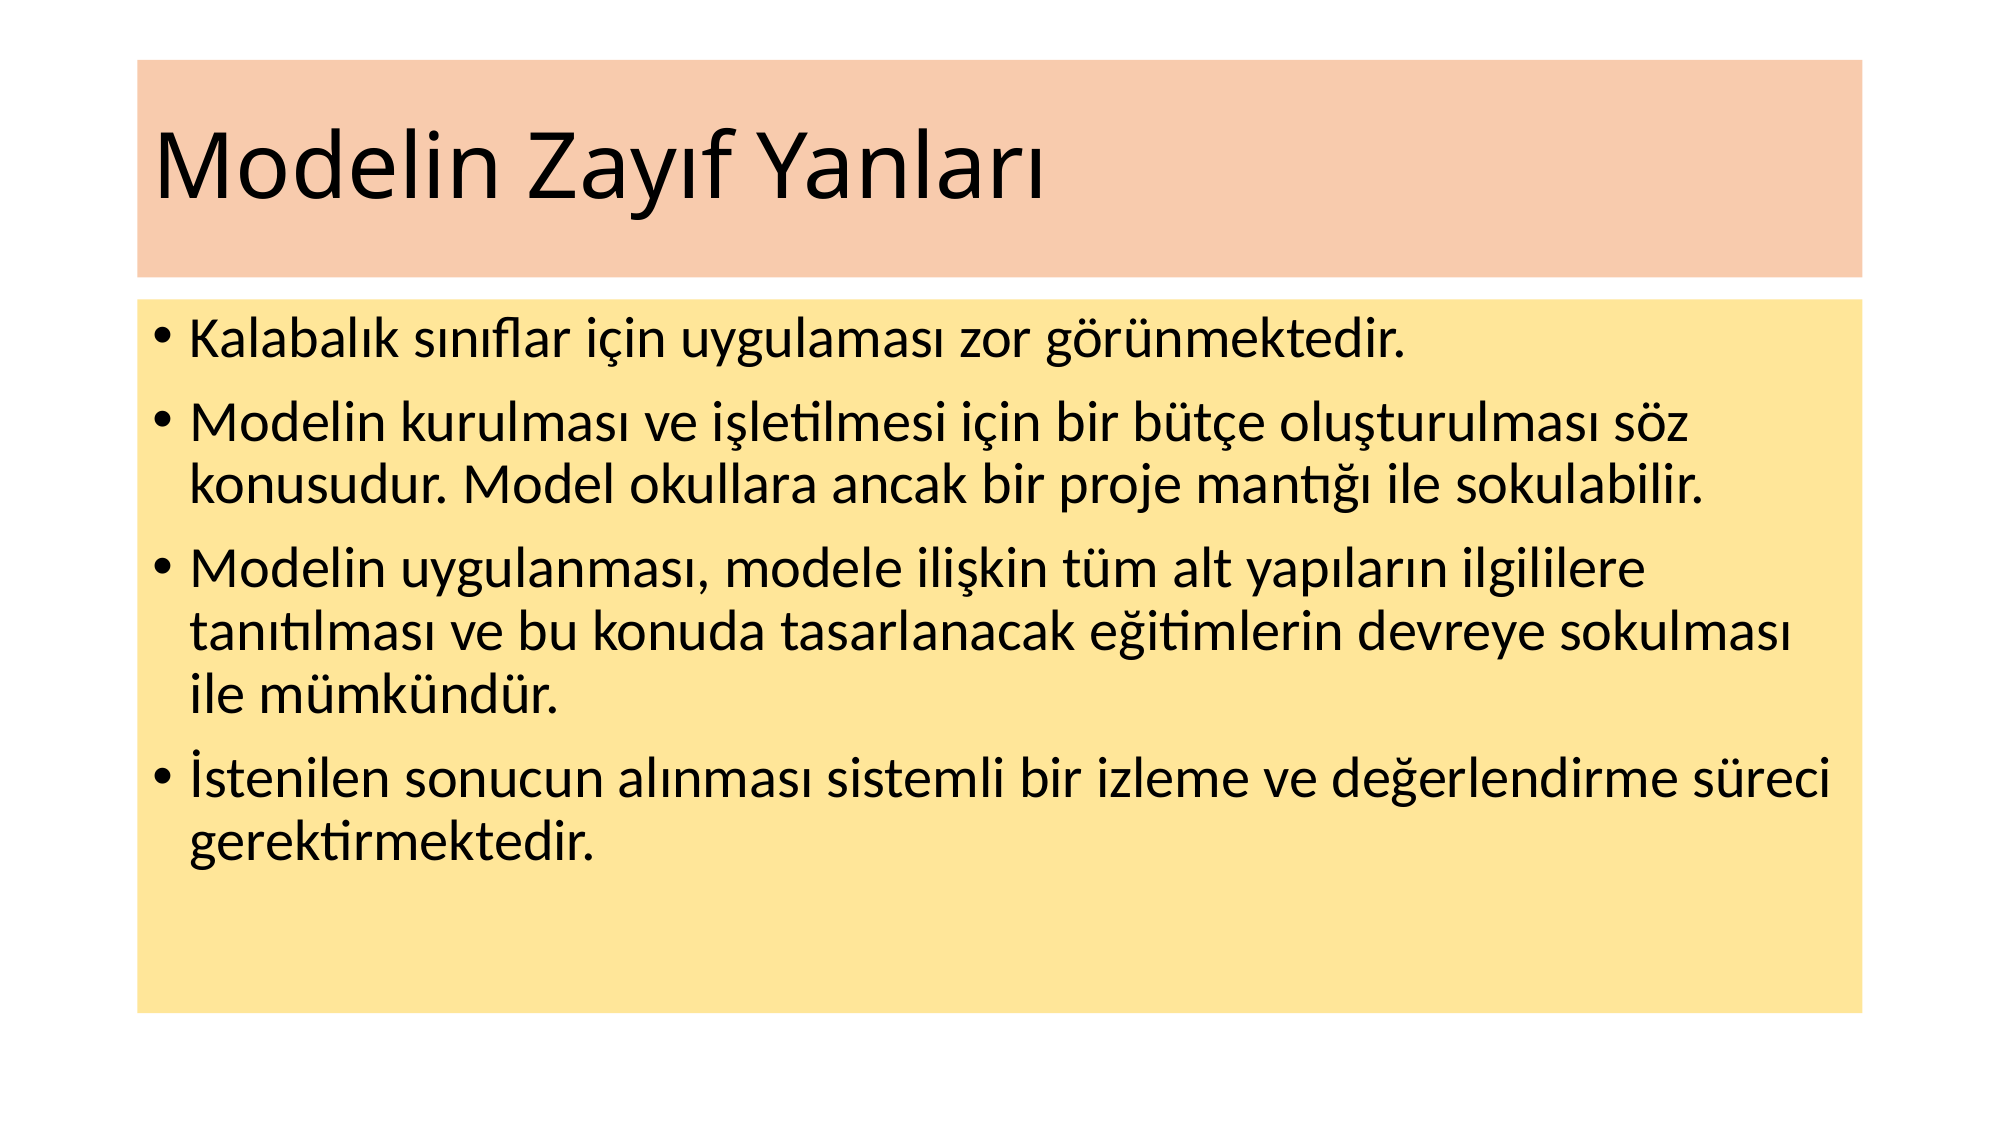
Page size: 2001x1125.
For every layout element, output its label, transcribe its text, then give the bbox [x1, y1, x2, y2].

title Modelin Zayıf Yanları [137, 59, 1863, 278]
list Kalabalık sınıflar için uygulaması zor görünmektedir. Modelin kurulması ve işletilmesi için bir bütçe oluşturulması söz konusudur. Model okullara ancak bir proje mantığı ile sokulabilir. Modelin uygulanması, modele ilişkin tüm alt yapıların ilgililere tanıtılması ve bu konuda tasarlanacak eğitimlerin devreye sokulması ile mümkündür. İstenilen sonucun alınması sistemli bir izleme ve değerlendirme süreci gerektirmektedir. [137, 299, 1863, 1014]
